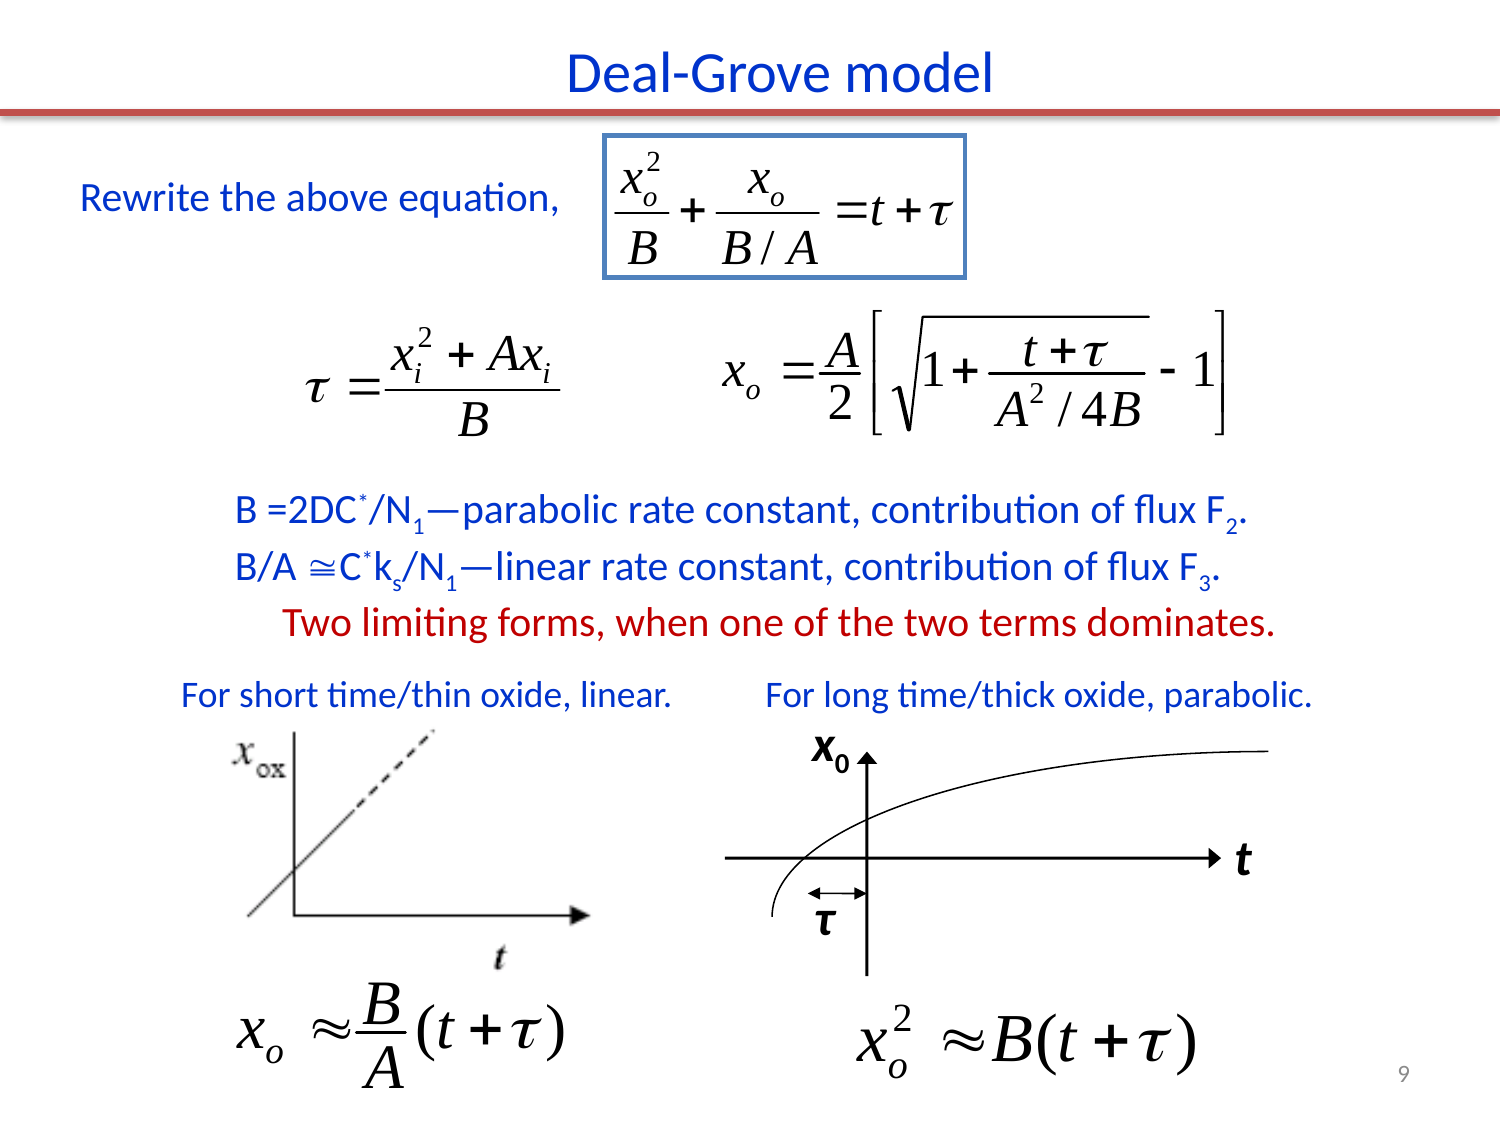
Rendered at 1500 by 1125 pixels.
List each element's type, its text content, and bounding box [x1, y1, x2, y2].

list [299, 312, 572, 447]
text_box For short time/thin oxide, linear. For long time/thick oxide, parabolic. [166, 662, 1330, 723]
slide_number 9 [1213, 1042, 1425, 1103]
text_box Deal-Grove model [551, 26, 1010, 111]
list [224, 988, 580, 1102]
text_box Two limiting forms, when one of the two terms dominates. [267, 587, 1292, 653]
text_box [606, 137, 963, 276]
text_box Rewrite the above equation, [65, 162, 576, 228]
picture [199, 712, 602, 979]
text_box B =2DC*/N1—parabolic rate constant, contribution of flux F2. B/A C*ks/N1—linear rate constant, contribution of flux F3. [219, 474, 1264, 604]
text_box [724, 703, 1269, 977]
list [712, 299, 1245, 448]
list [843, 987, 1211, 1097]
